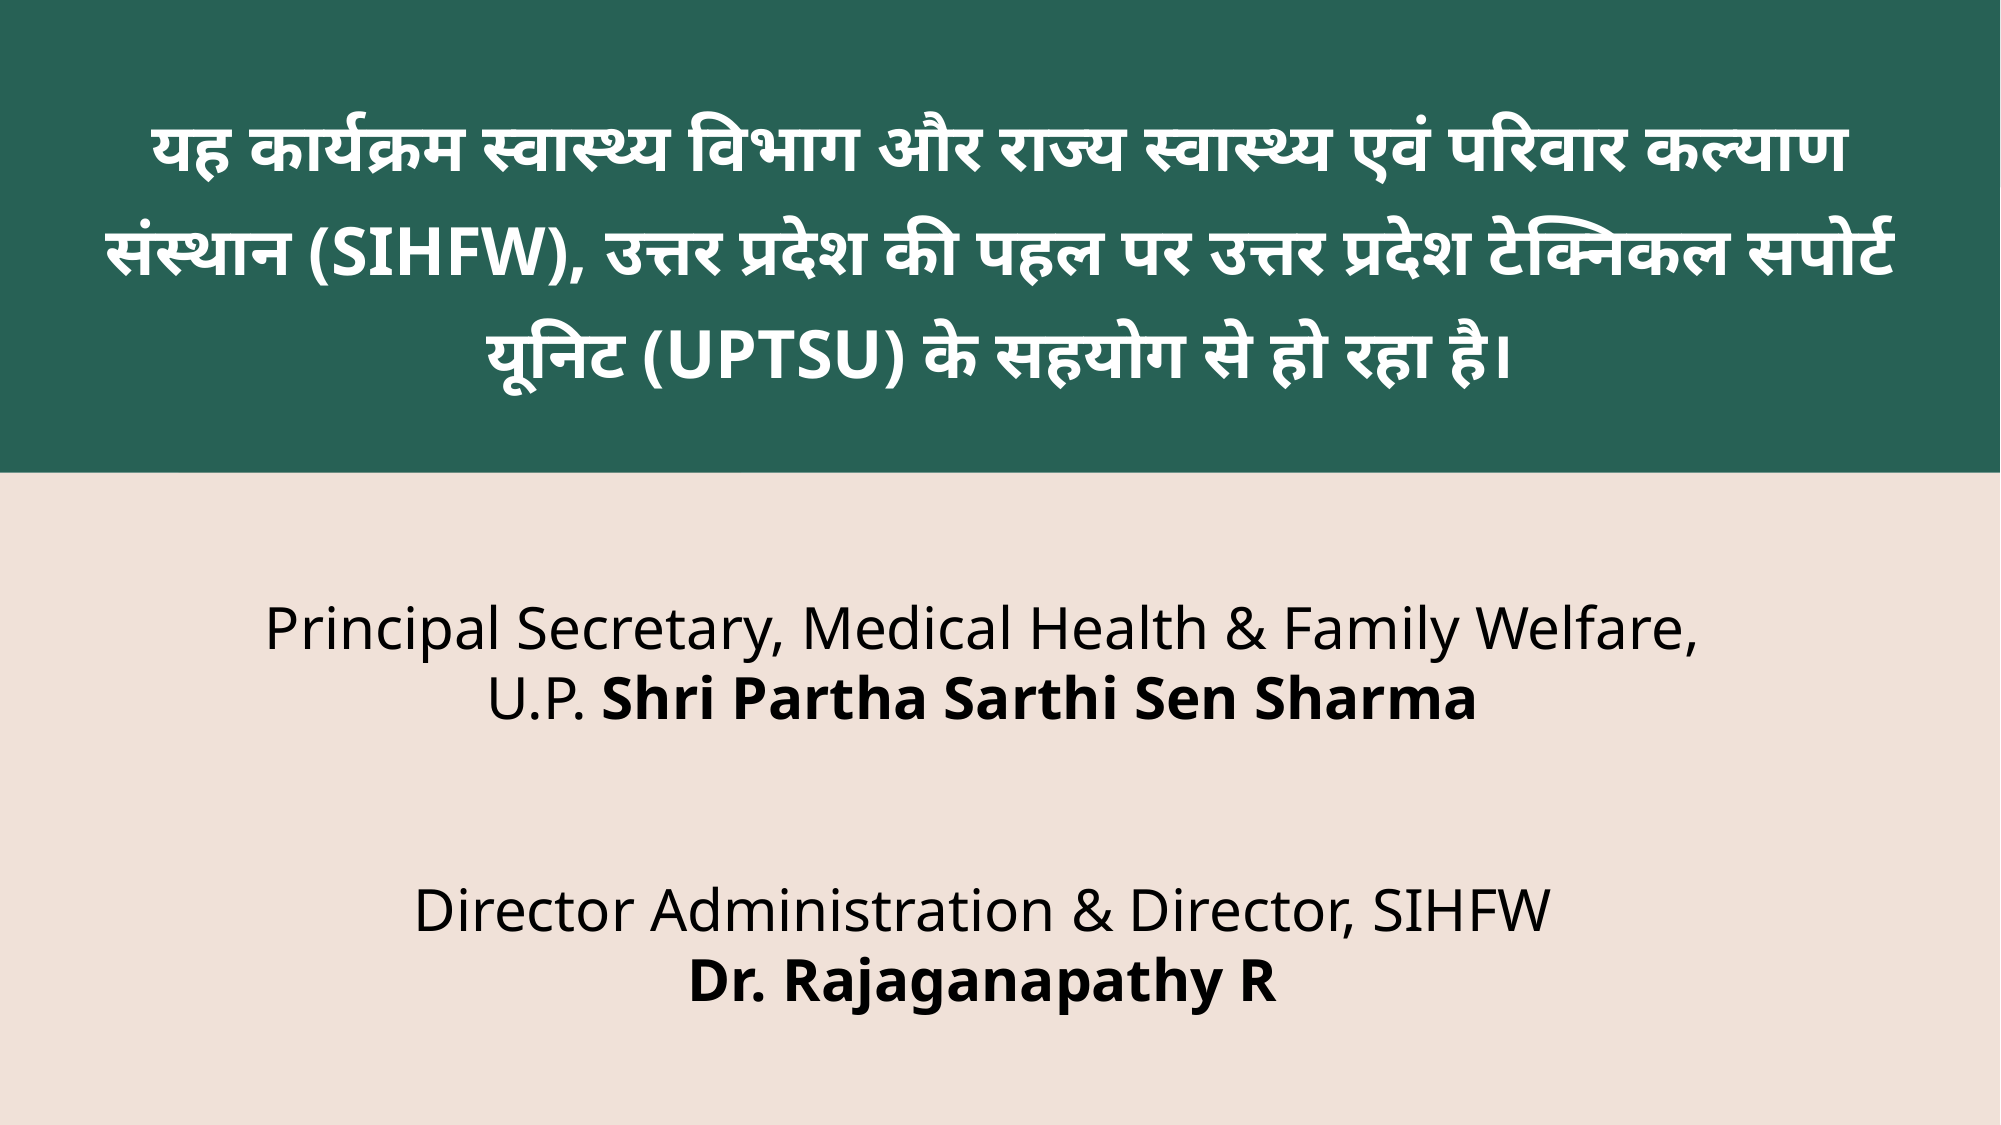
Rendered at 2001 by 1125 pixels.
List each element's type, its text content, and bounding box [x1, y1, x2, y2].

text_box [0, 477, 2000, 1125]
text_box [0, 0, 2000, 477]
text_box Director Administration & Director, SIHFW Dr. Rajaganapathy R [351, 865, 1614, 1020]
text_box Principal Secretary, Medical Health & Family Welfare, U.P. Shri Partha Sarthi Sen Sharma [214, 583, 1751, 739]
text_box यह कार्यक्रम स्वास्थ्य विभाग और राज्य स्वास्थ्य एवं परिवार कल्याण संस्थान (SIHFW), उत्तर प्रदेश की पहल पर उत्तर प्रदेश टेक्निकल सपोर्ट यूनिट (UPTSU) के सहयोग से हो रहा है। [81, 71, 1919, 401]
